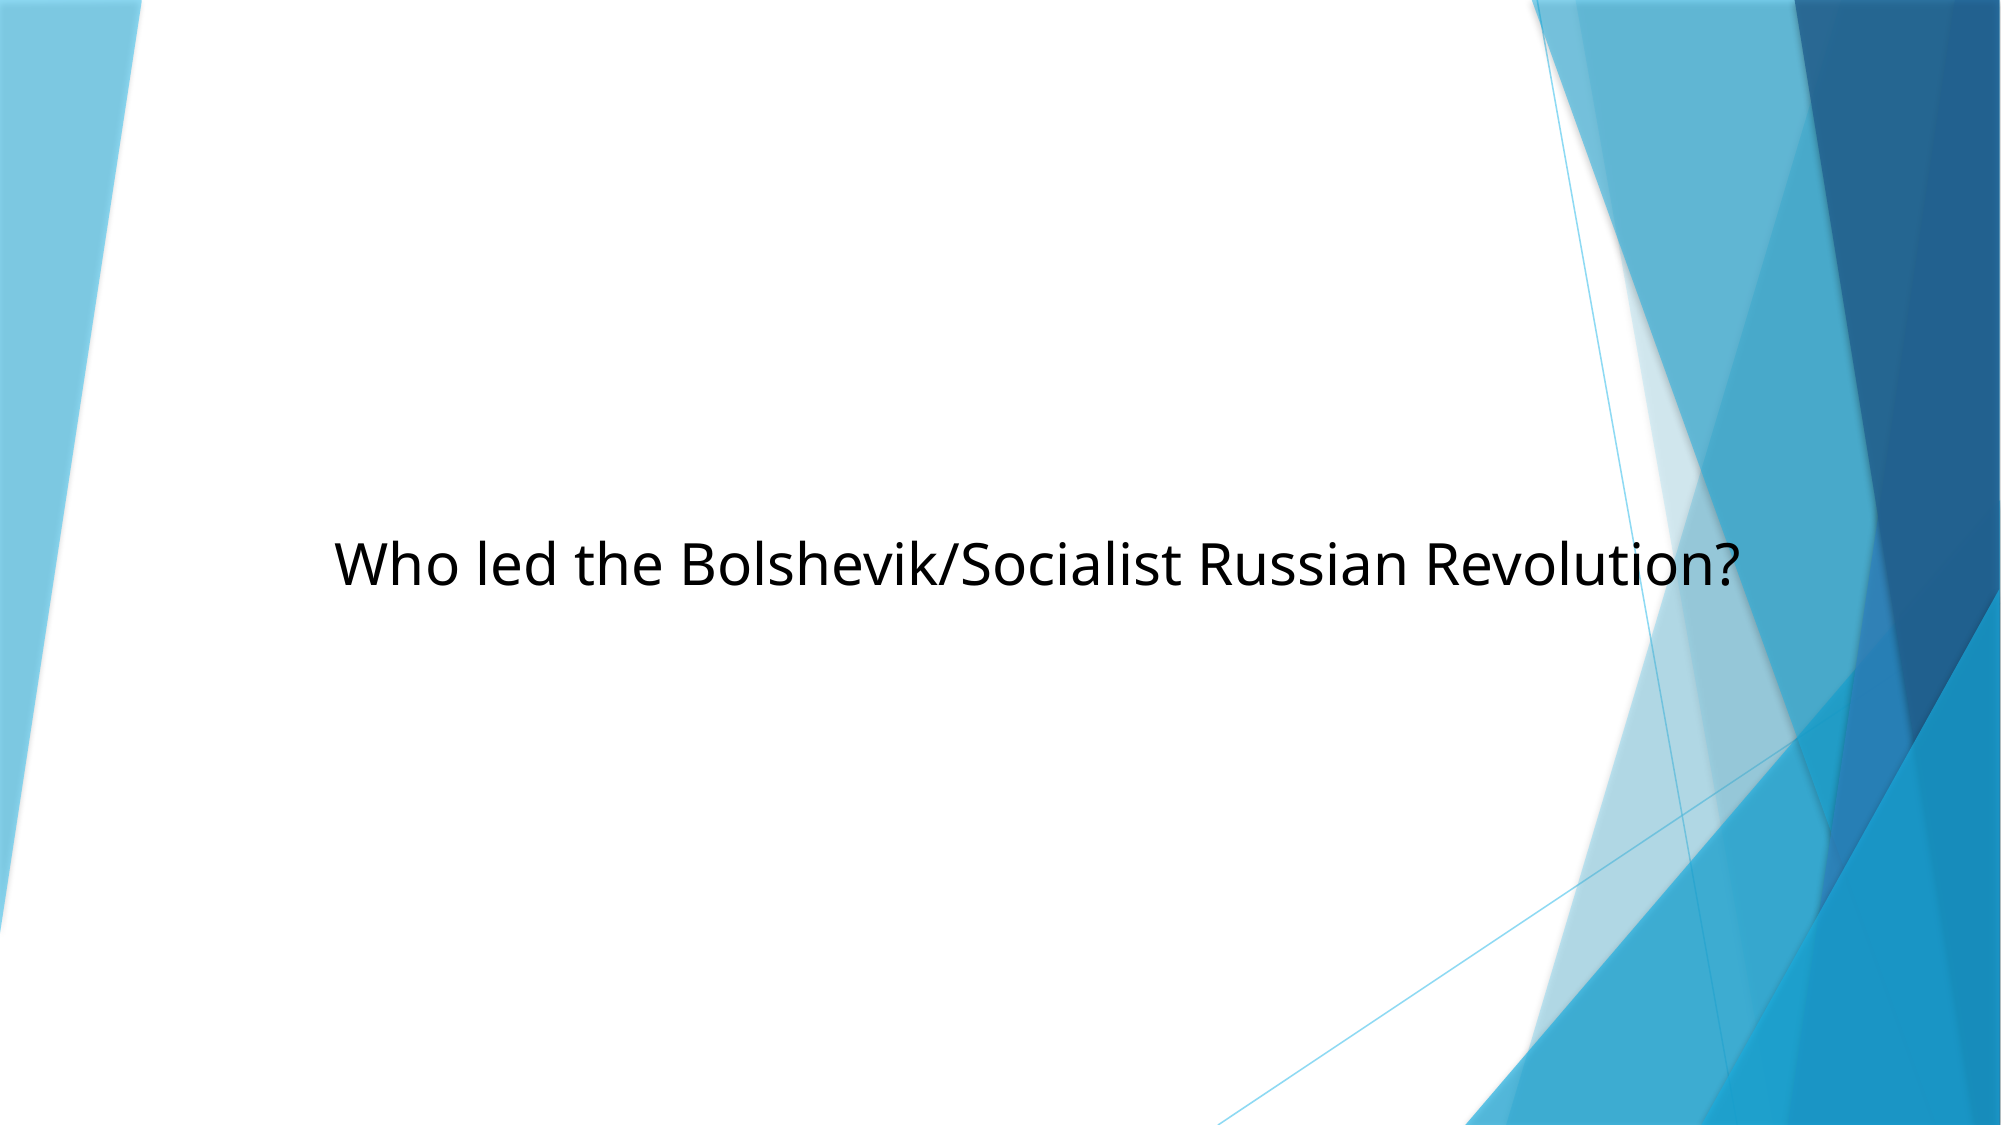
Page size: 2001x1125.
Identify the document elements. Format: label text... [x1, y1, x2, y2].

text_box Who led the Bolshevik/Socialist Russian Revolution? [320, 520, 1756, 605]
